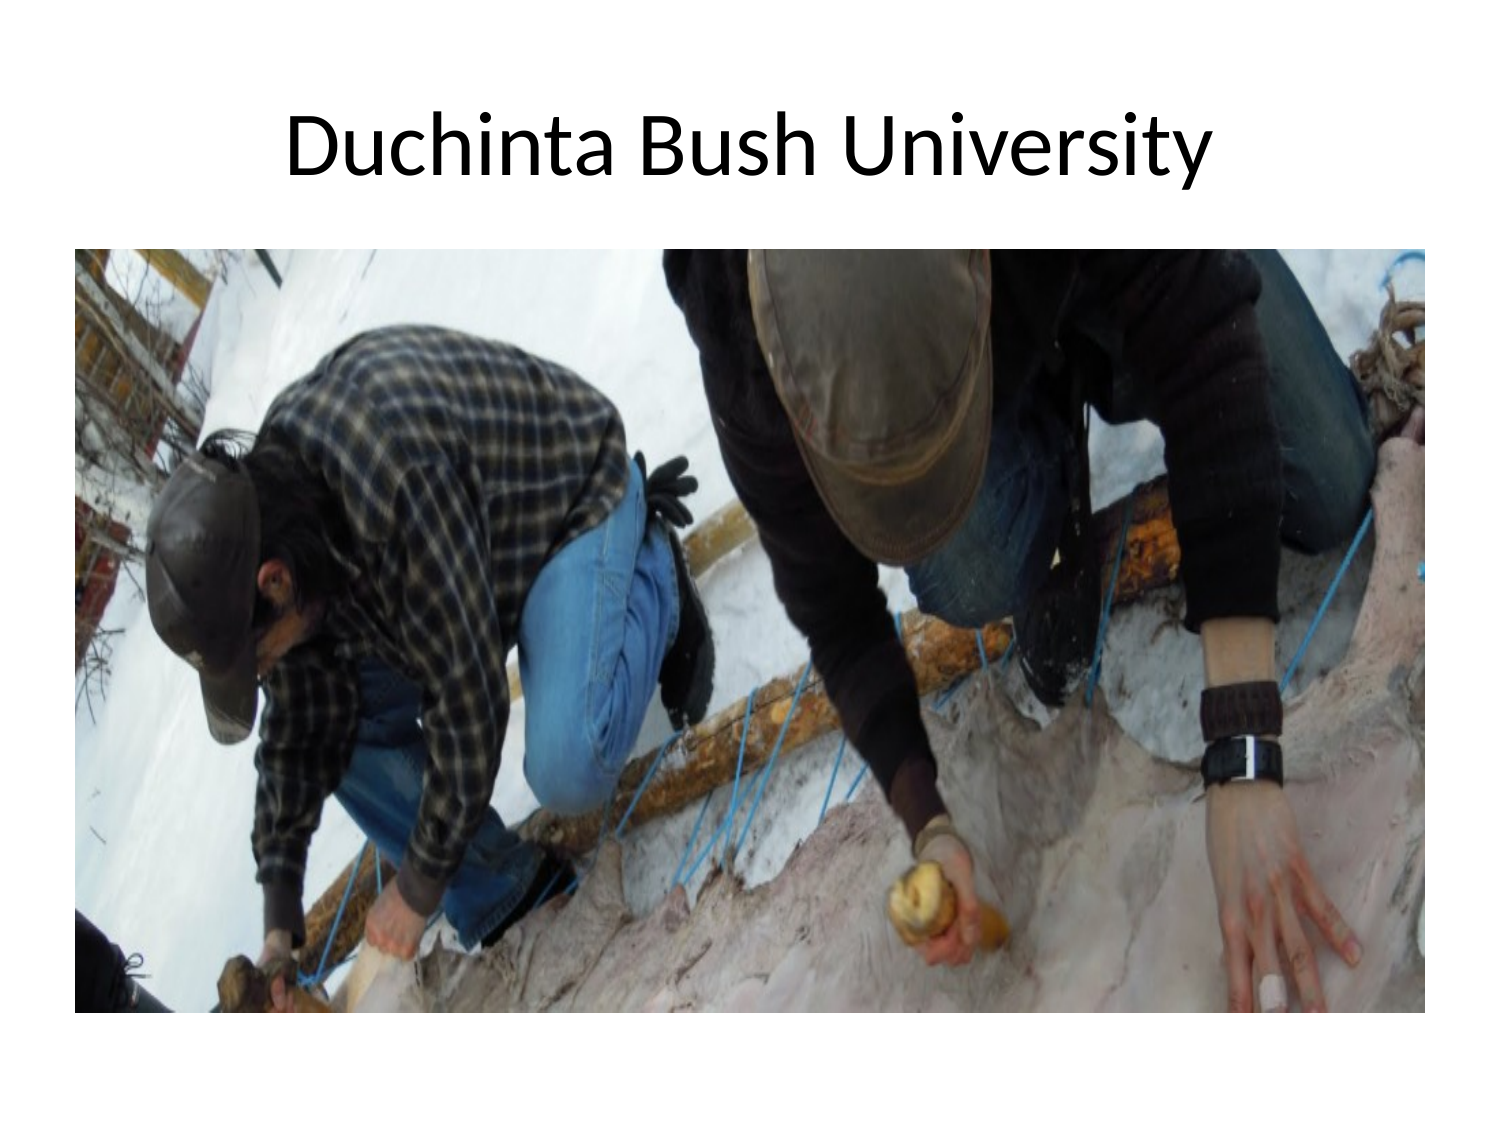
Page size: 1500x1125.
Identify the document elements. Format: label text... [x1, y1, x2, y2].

title Duchinta Bush University [75, 45, 1425, 233]
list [74, 249, 1426, 1013]
